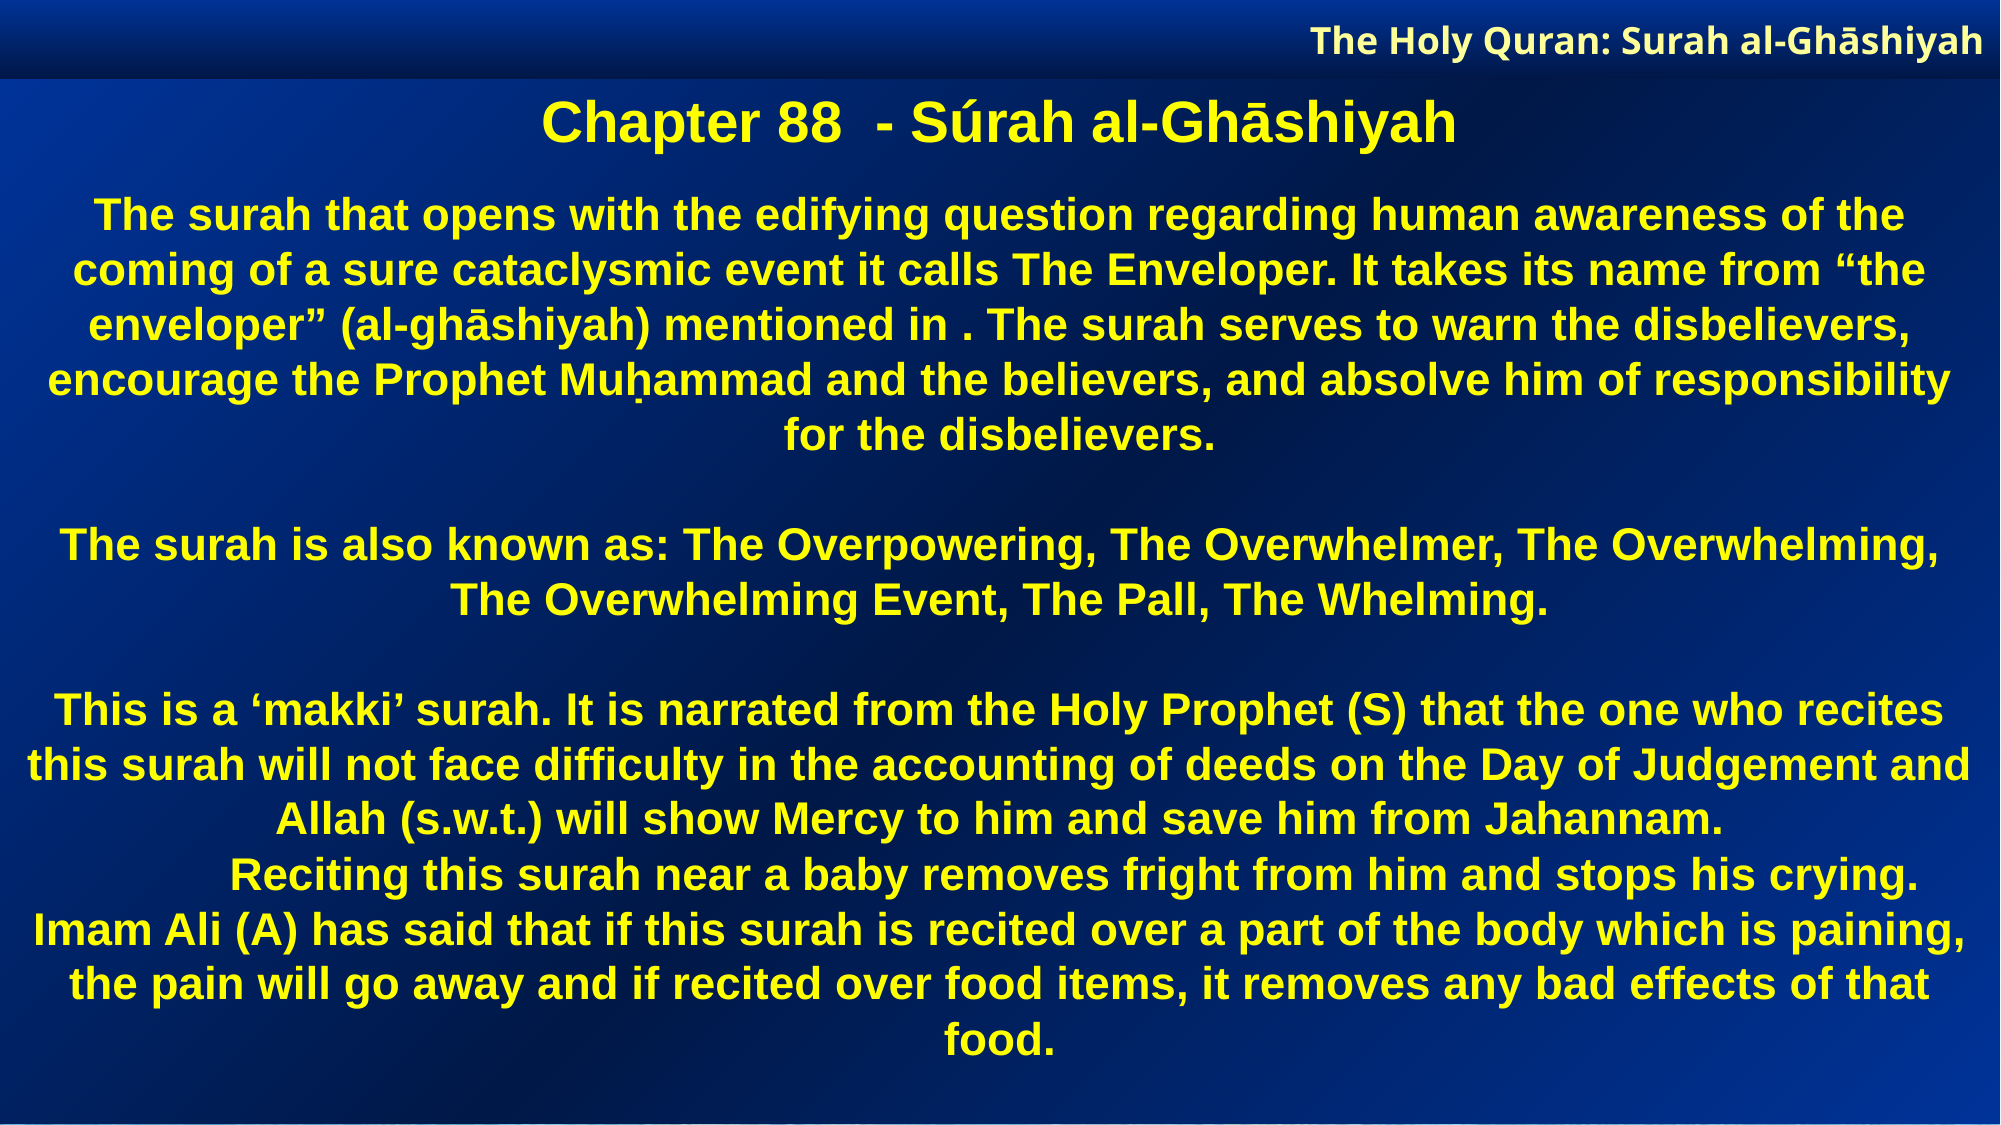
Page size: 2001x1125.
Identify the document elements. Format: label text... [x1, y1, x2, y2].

text_box Chapter 88 - Súrah al-Ghāshiyah The surah that opens with the edifying question regarding human awareness of the coming of a sure cataclysmic event it calls The Enveloper. It takes its name from “the enveloper” (al-ghāshiyah) mentioned in . The surah serves to warn the disbelievers, encourage the Prophet Muḥammad and the believers, and absolve him of responsibility for the disbelievers. The surah is also known as: The Overpowering, The Overwhelmer, The Overwhelming, The Overwhelming Event, The Pall, The Whelming. This is a ‘makki’ surah. It is narrated from the Holy Prophet (S) that the one who recites this surah will not face difficulty in the accounting of deeds on the Day of Judgement and Allah (s.w.t.) will show Mercy to him and save him from Jahannam. Reciting this surah near a baby removes fright from him and stops his crying. Imam Ali (A) has said that if this surah is recited over a part of the body which is paining, the pain will go away and if recited over food items, it removes any bad effects of that food. [0, 79, 2000, 1124]
text_box The Holy Quran: Surah al-Ghāshiyah [0, 0, 2000, 79]
picture [0, 0, 2001, 1125]
